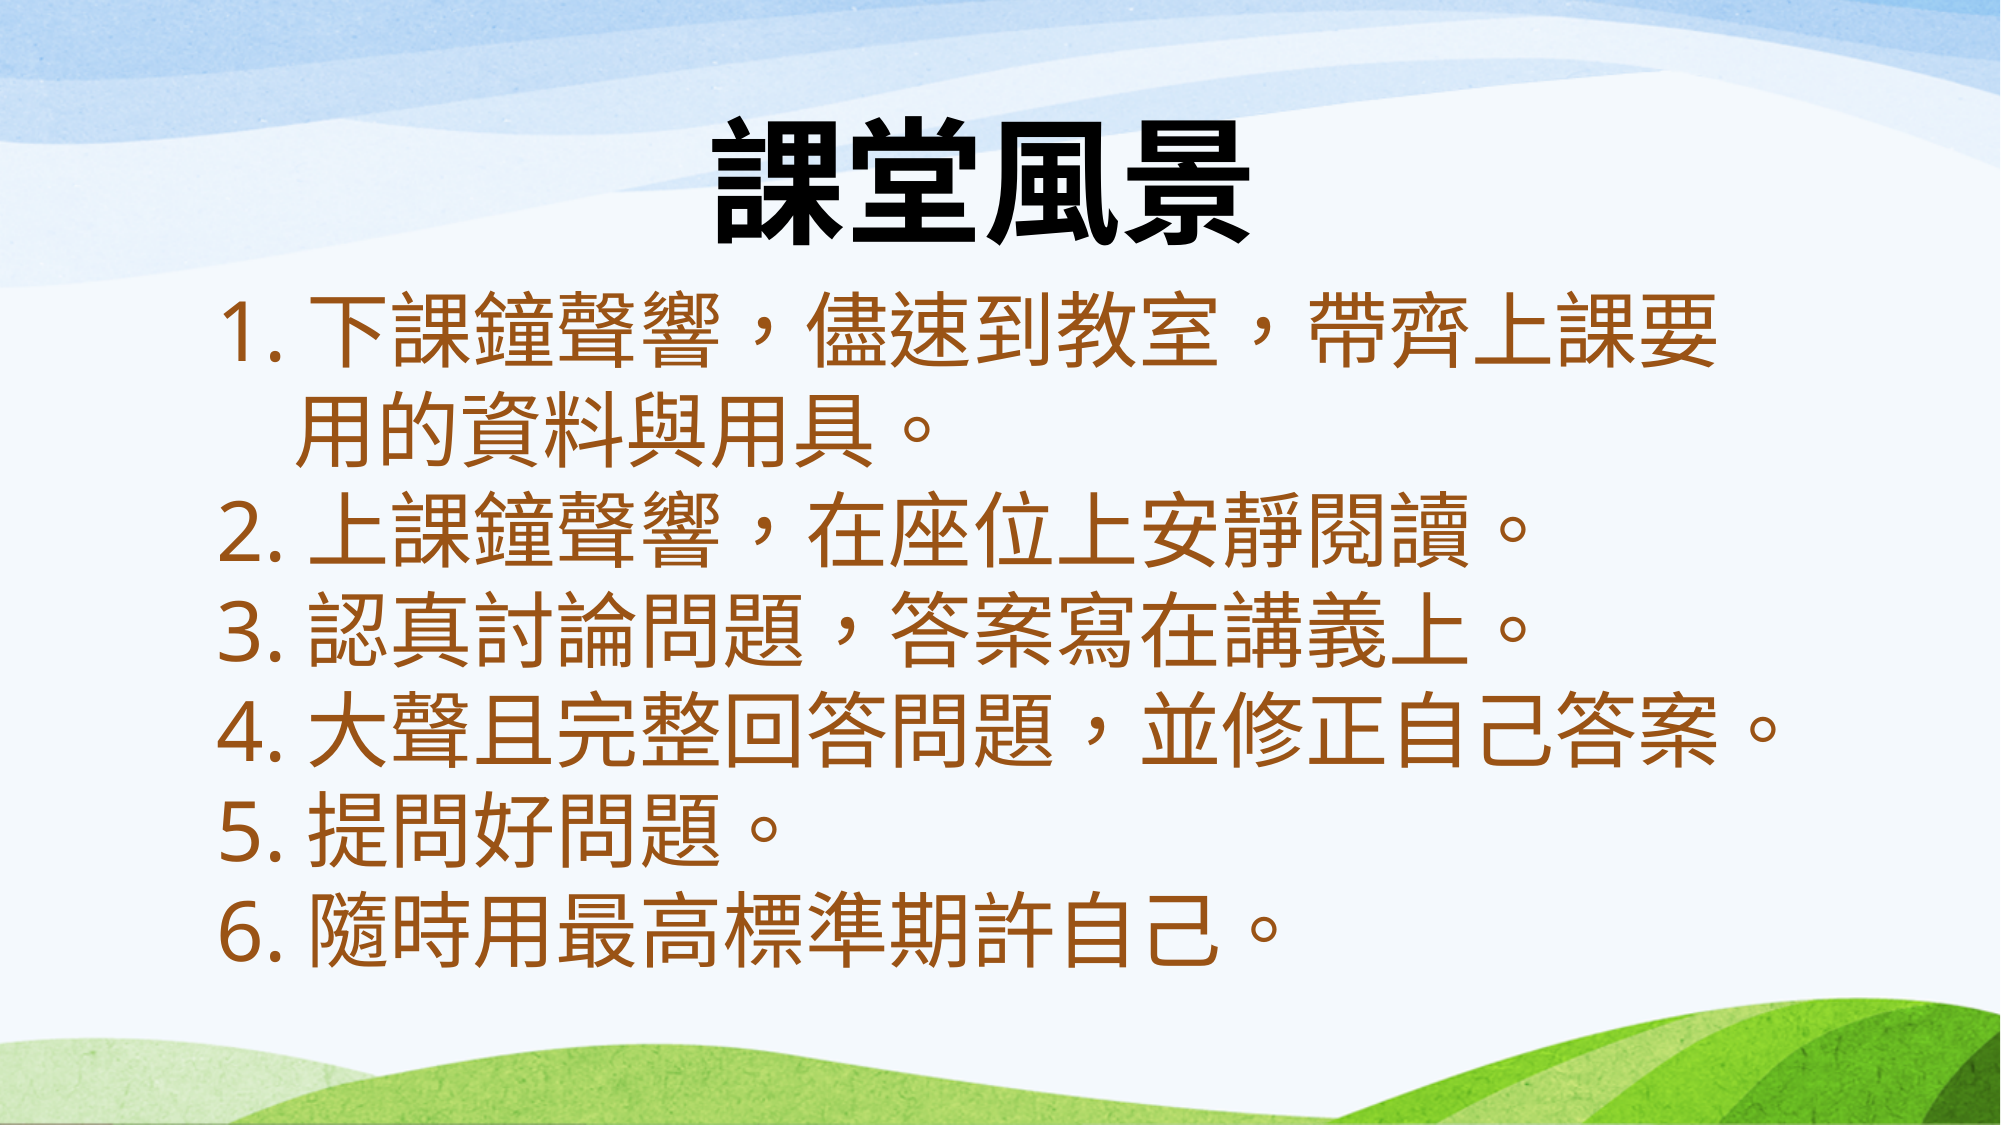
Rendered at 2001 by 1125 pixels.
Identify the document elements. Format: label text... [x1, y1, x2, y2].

text_box 課堂風景 [693, 89, 1335, 269]
picture [0, 0, 2001, 1125]
text_box 1.下課鐘聲響，儘速到教室，帶齊上課要 用的資料與用具。 2.上課鐘聲響，在座位上安靜閱讀。 3.認真討論問題，答案寫在講義上。 4.大聲且完整回答問題，並修正自己答案。 5.提問好問題。 6.隨時用最高標準期許自己。 [202, 270, 1907, 986]
